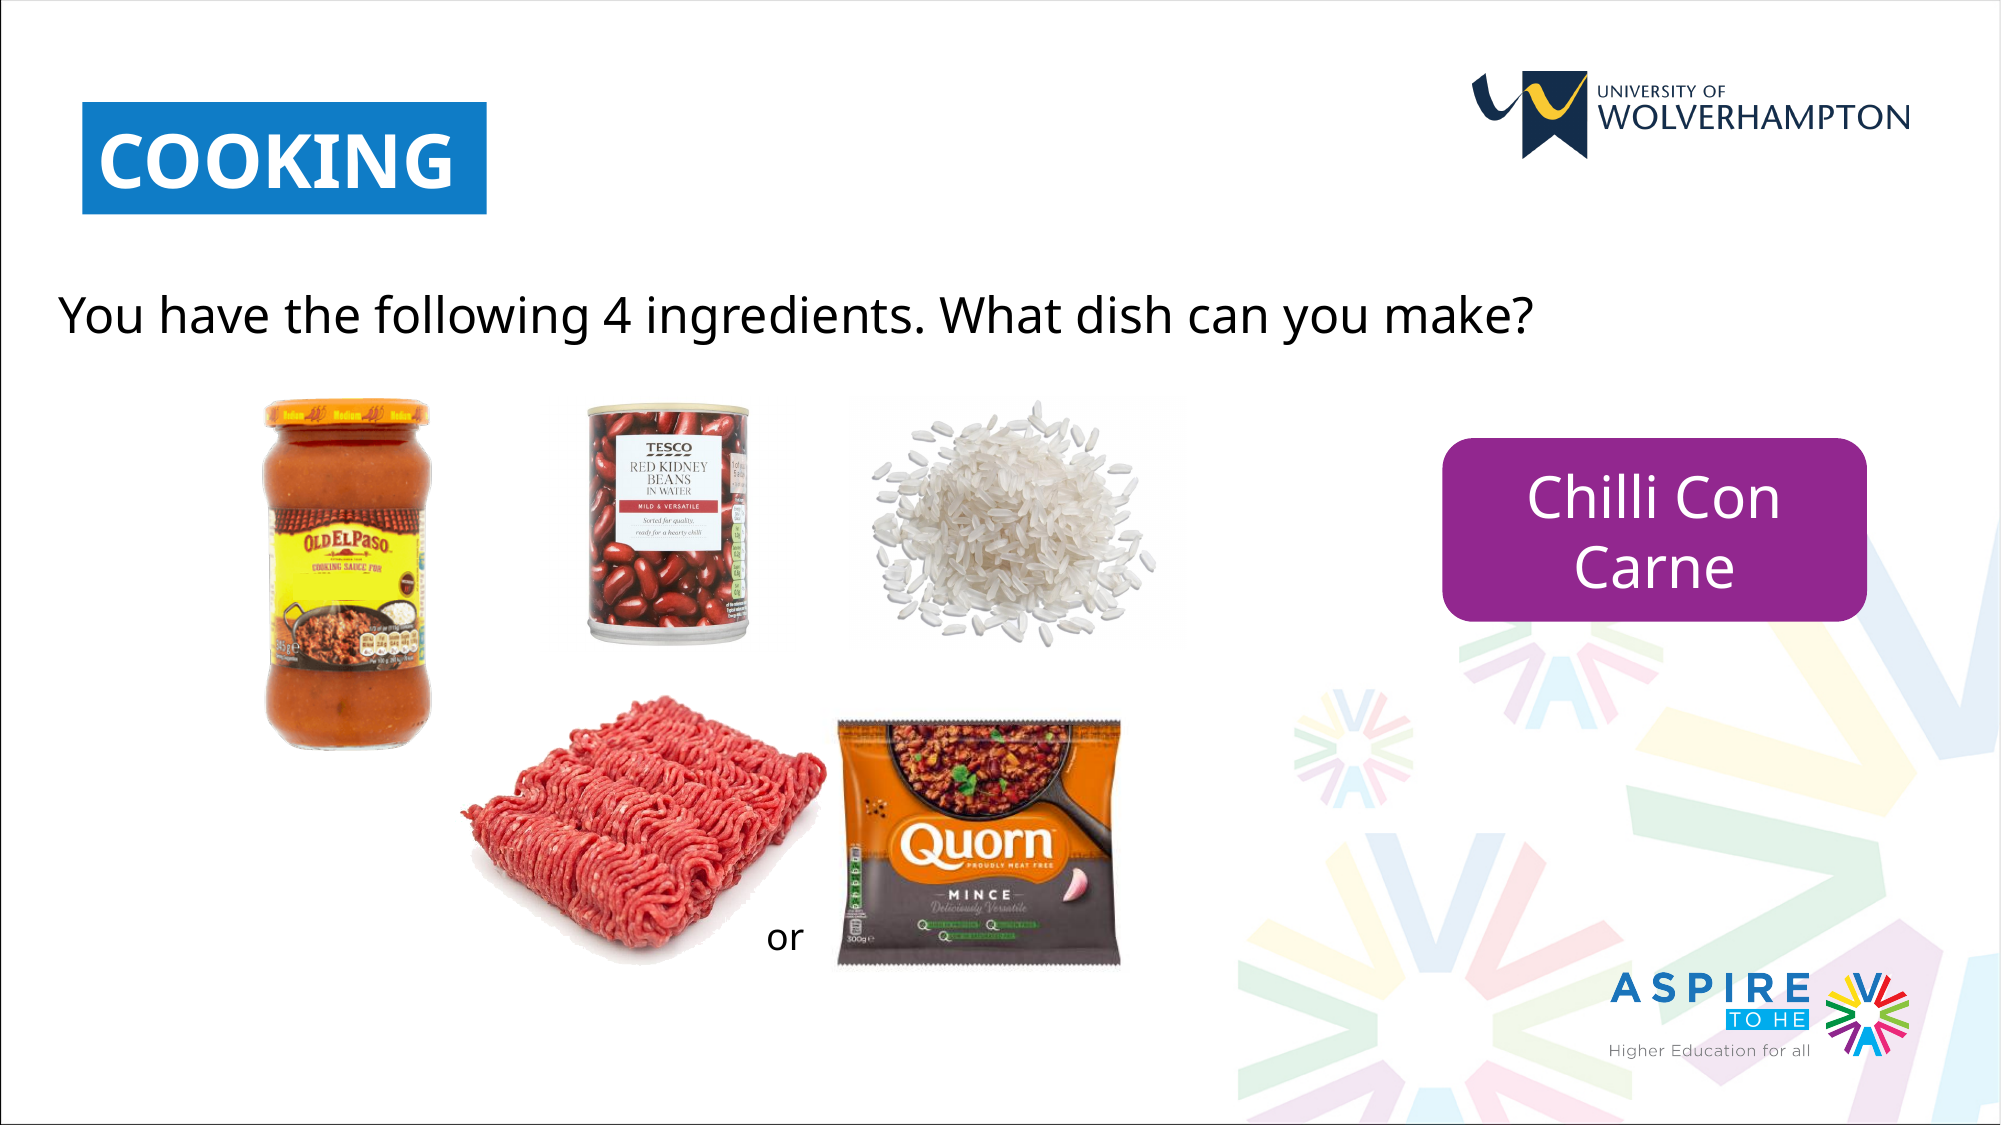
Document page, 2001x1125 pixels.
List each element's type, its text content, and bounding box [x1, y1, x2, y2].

text_box COOKING [81, 101, 488, 215]
text_box You have the following 4 ingredients. What dish can you make? [43, 276, 1551, 351]
text_box Chilli Con Carne [1441, 437, 1869, 623]
picture [0, 0, 2001, 1125]
